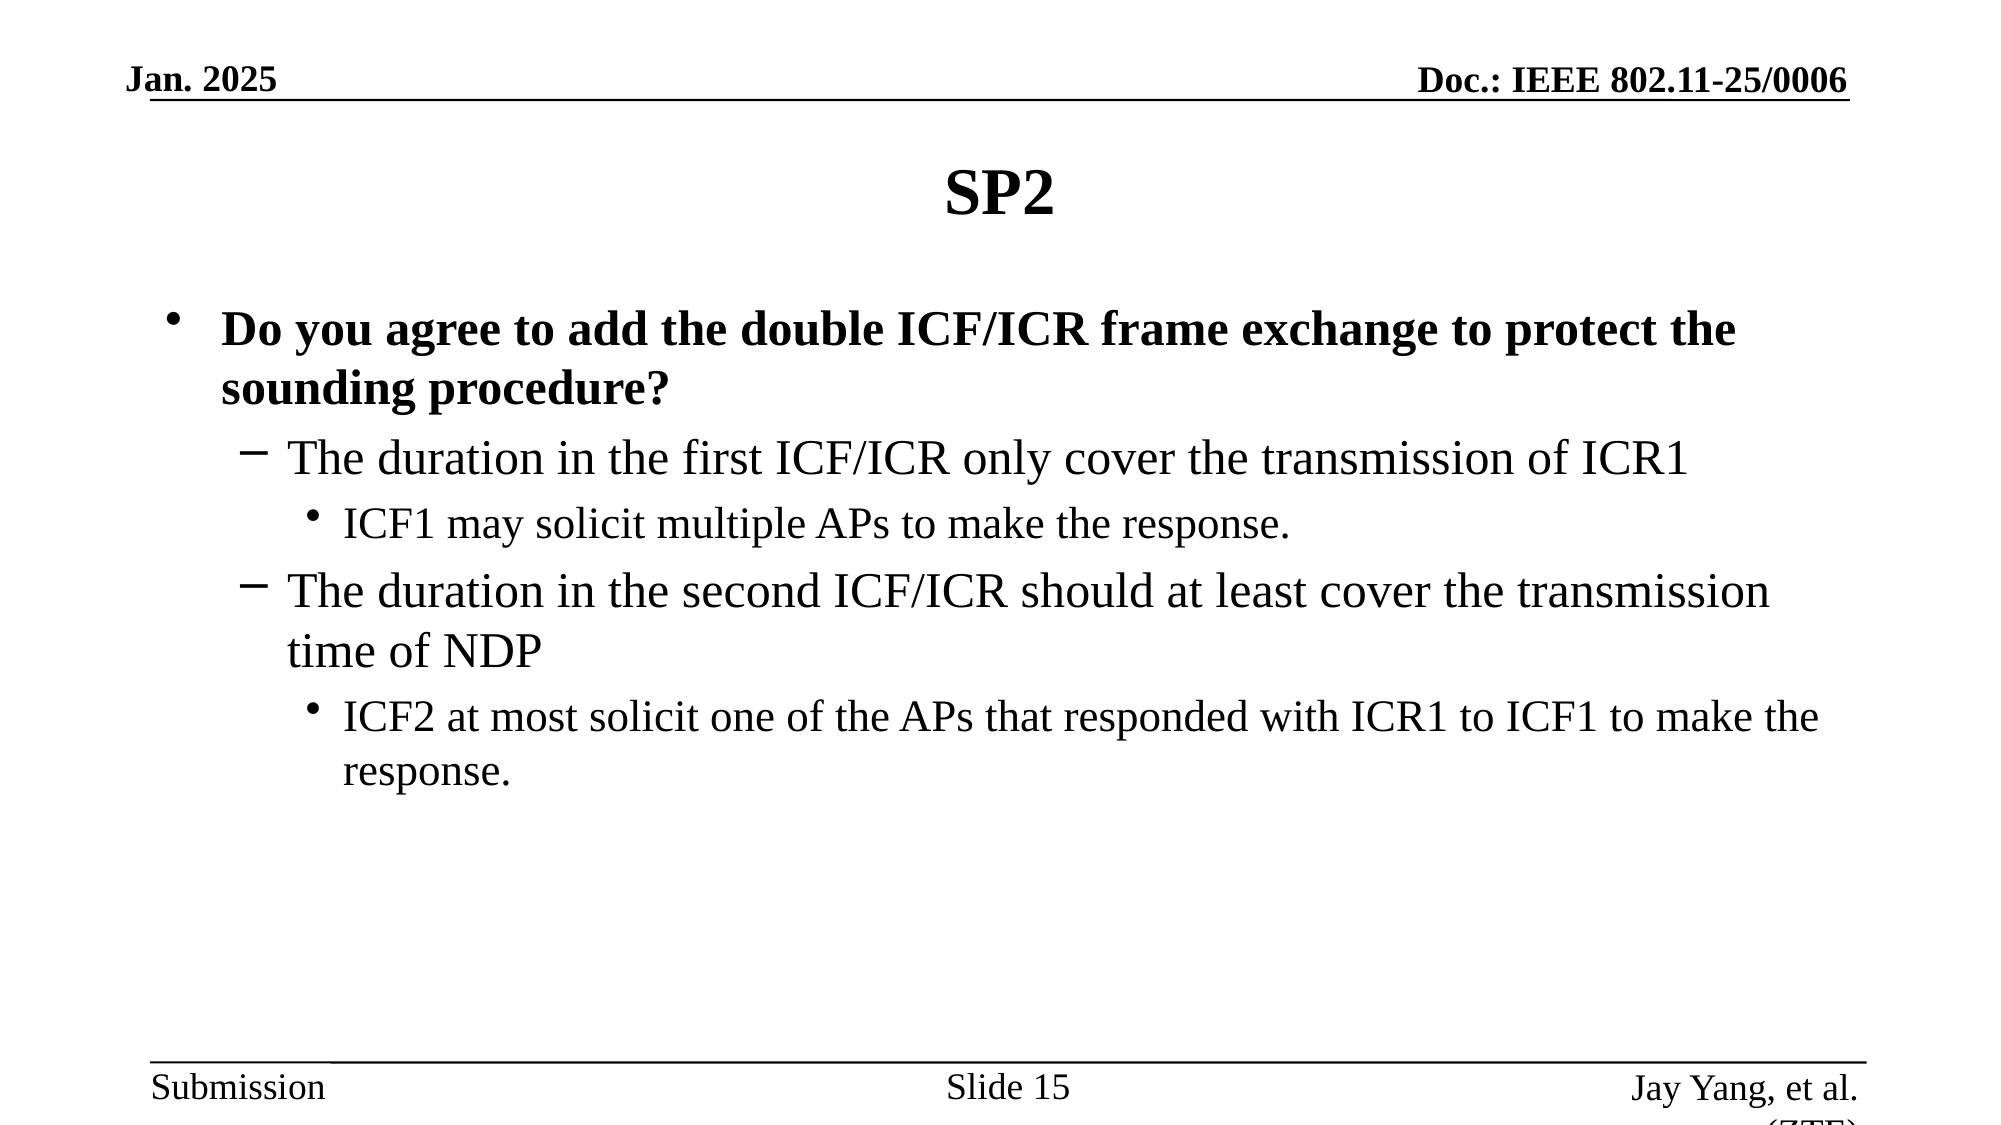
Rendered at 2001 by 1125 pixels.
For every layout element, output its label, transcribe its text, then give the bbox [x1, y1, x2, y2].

footer Jay Yang, et al. (ZTE) [1529, 1062, 1860, 1109]
slide_number Slide [942, 1061, 1075, 1108]
list Do you agree to add the double ICF/ICR frame exchange to protect the sounding procedure? The duration in the first ICF/ICR only cover the transmission of ICR1 ICF1 may solicit multiple APs to make the response. The duration in the second ICF/ICR should at least cover the transmission time of NDP ICF2 at most solicit one of the APs that responded with ICR1 to ICF1 to make the response. [149, 287, 1851, 1038]
title SP2 [149, 112, 1851, 263]
